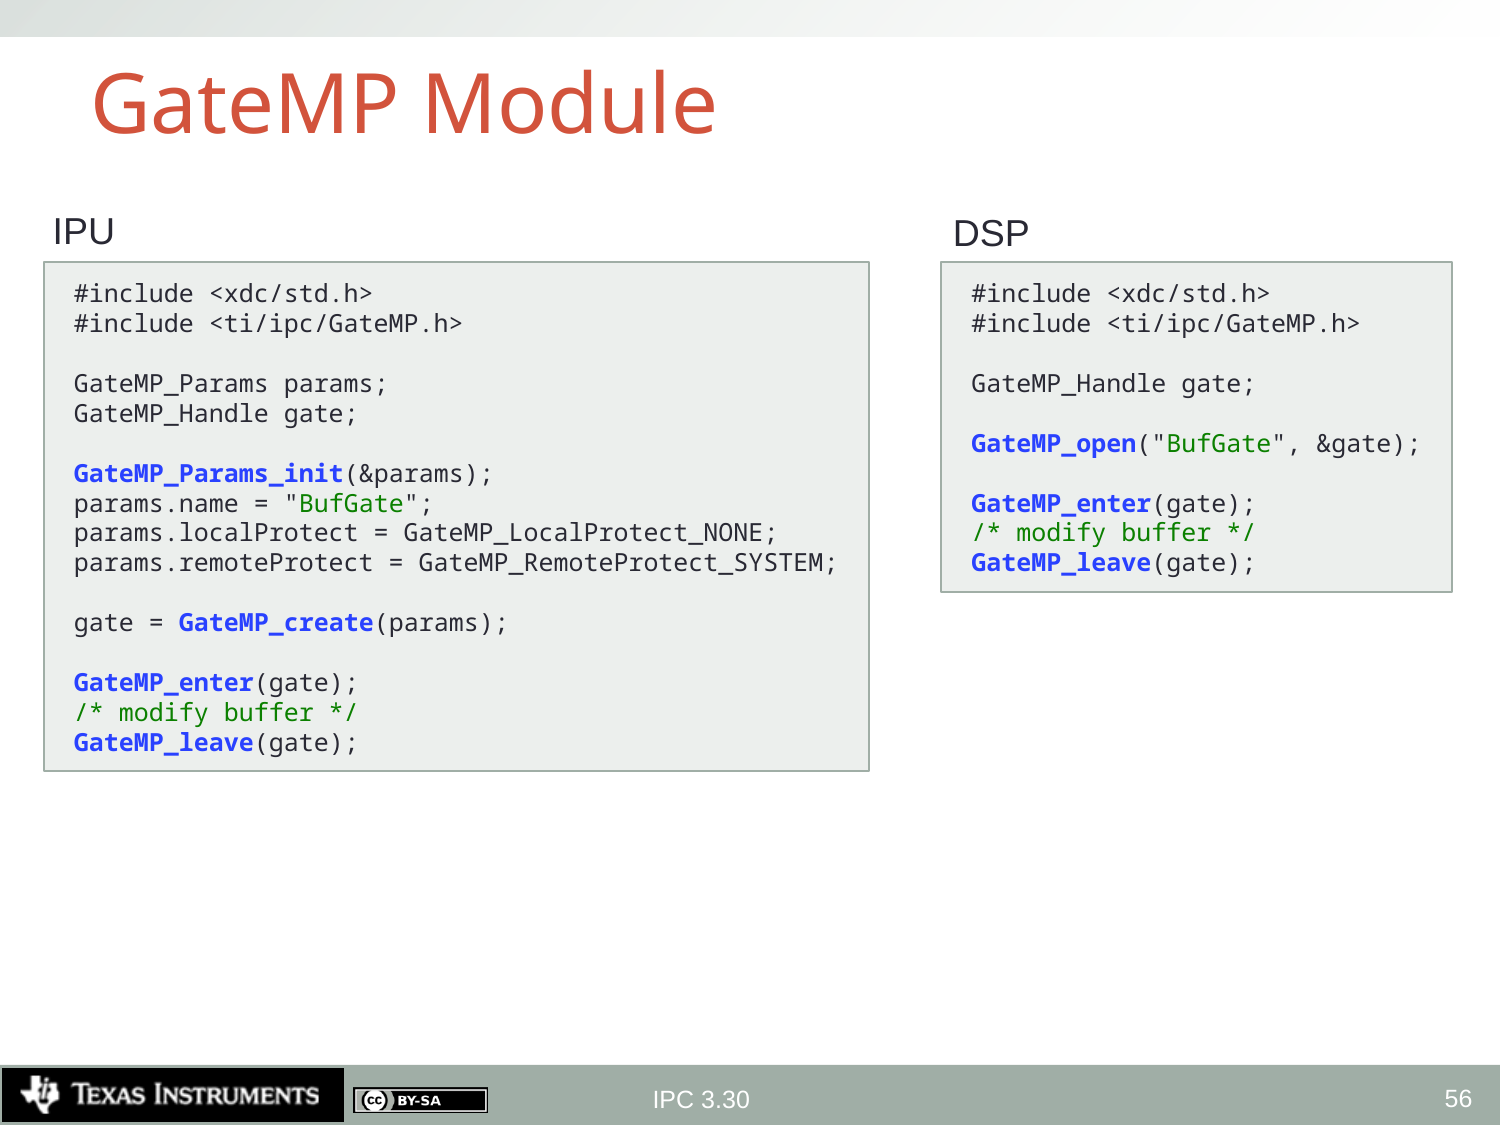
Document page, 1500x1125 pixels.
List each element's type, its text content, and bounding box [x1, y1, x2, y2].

text_box #include <xdc/std.h> #include <ti/ipc/GateMP.h> GateMP_Params params; GateMP_Handle gate; GateMP_Params_init(&params); params.name = "BufGate"; params.localProtect = GateMP_LocalProtect_NONE; params.remoteProtect = GateMP_RemoteProtect_SYSTEM; gate = GateMP_create(params); GateMP_enter(gate); /* modify buffer */ GateMP_leave(gate); [43, 262, 870, 772]
text_box DSP [938, 201, 1045, 262]
picture [2, 1068, 344, 1122]
picture [353, 1087, 488, 1113]
slide_number 56 [1312, 1071, 1488, 1125]
text_box IPU [38, 199, 131, 260]
text_box #include <xdc/std.h> #include <ti/ipc/GateMP.h> GateMP_Handle gate; GateMP_open("BufGate", &gate); GateMP_enter(gate); /* modify buffer */ GateMP_leave(gate); [941, 262, 1452, 592]
title GateMP Module [75, 37, 1425, 163]
footer IPC 3.30 [637, 1071, 1312, 1125]
